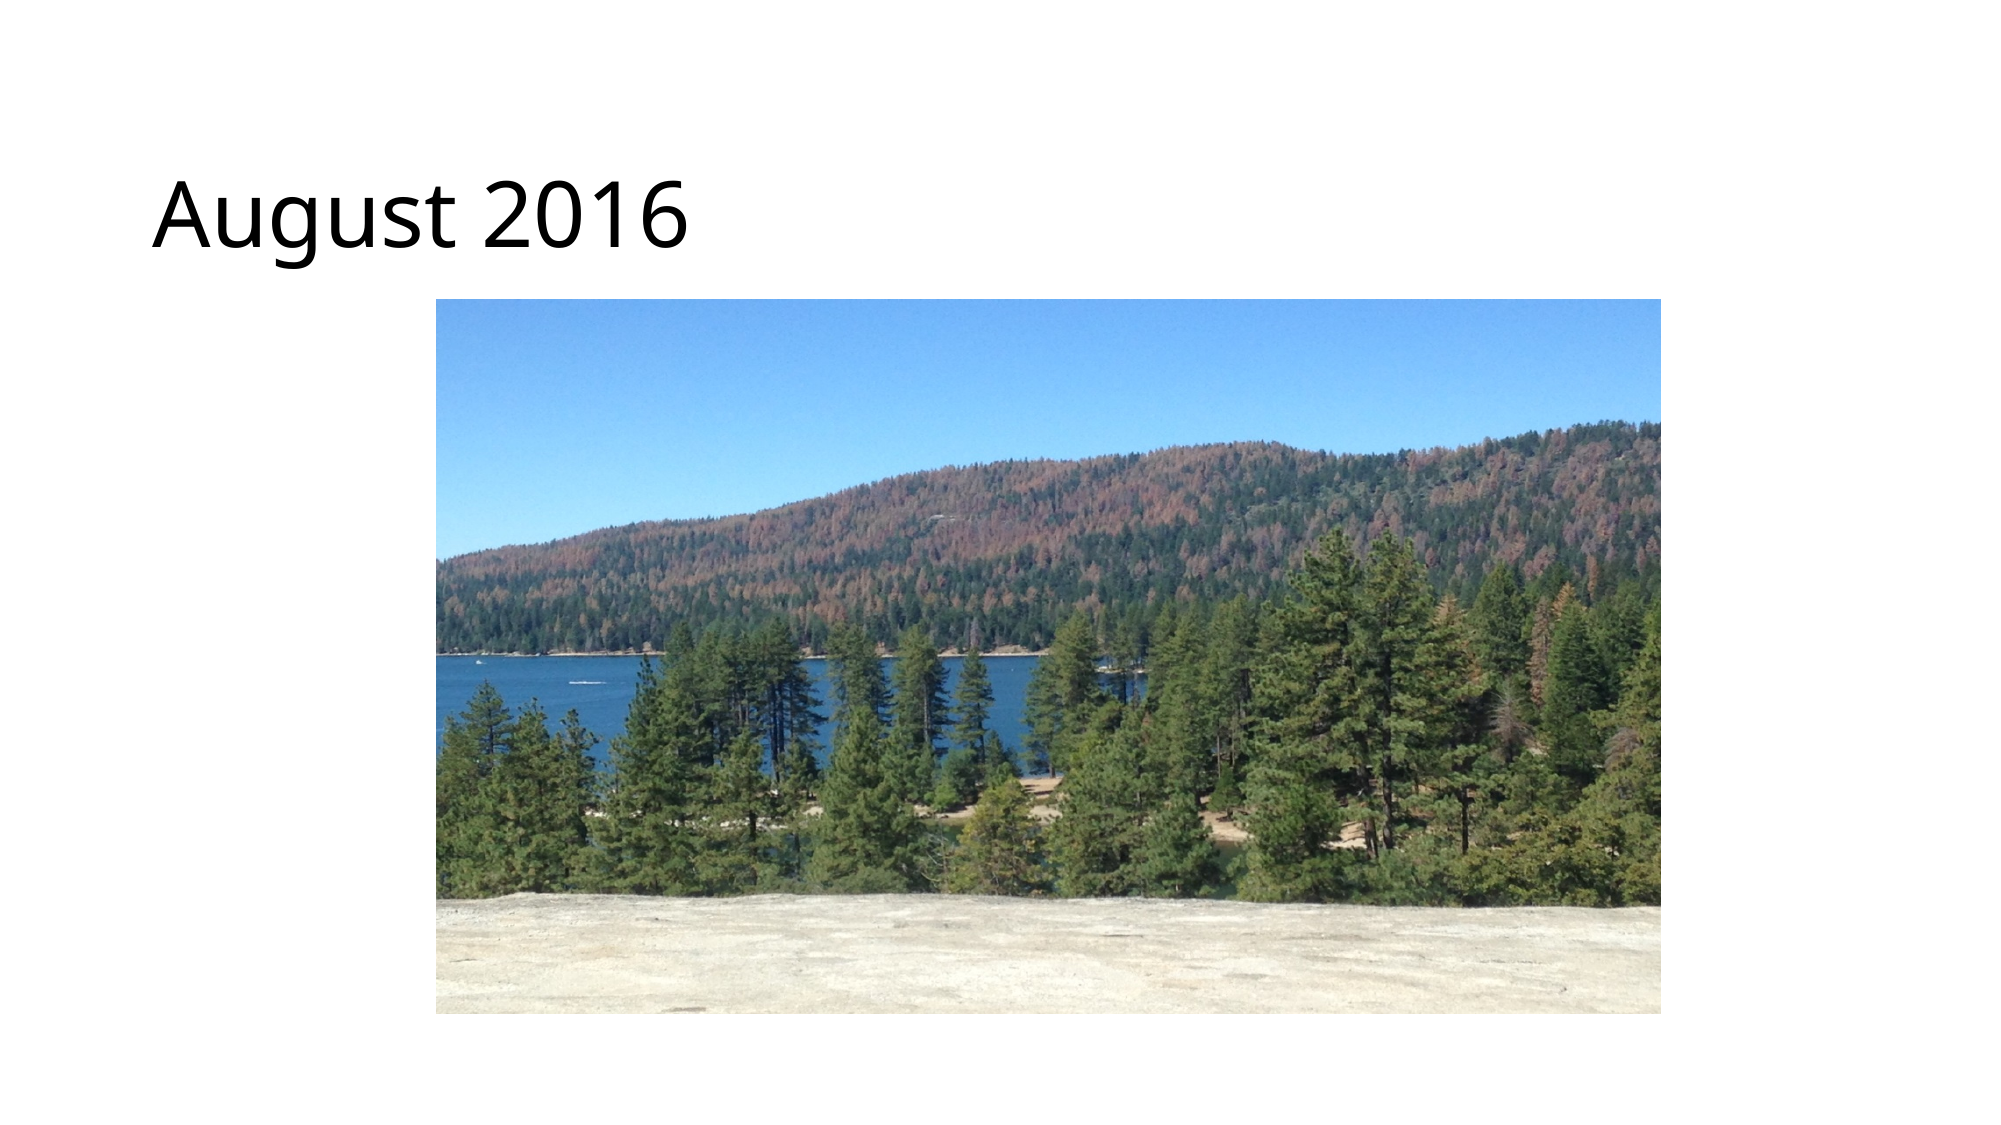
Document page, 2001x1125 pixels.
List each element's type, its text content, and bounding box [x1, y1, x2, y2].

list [436, 299, 1661, 1014]
title August 2016 [137, 59, 1863, 278]
